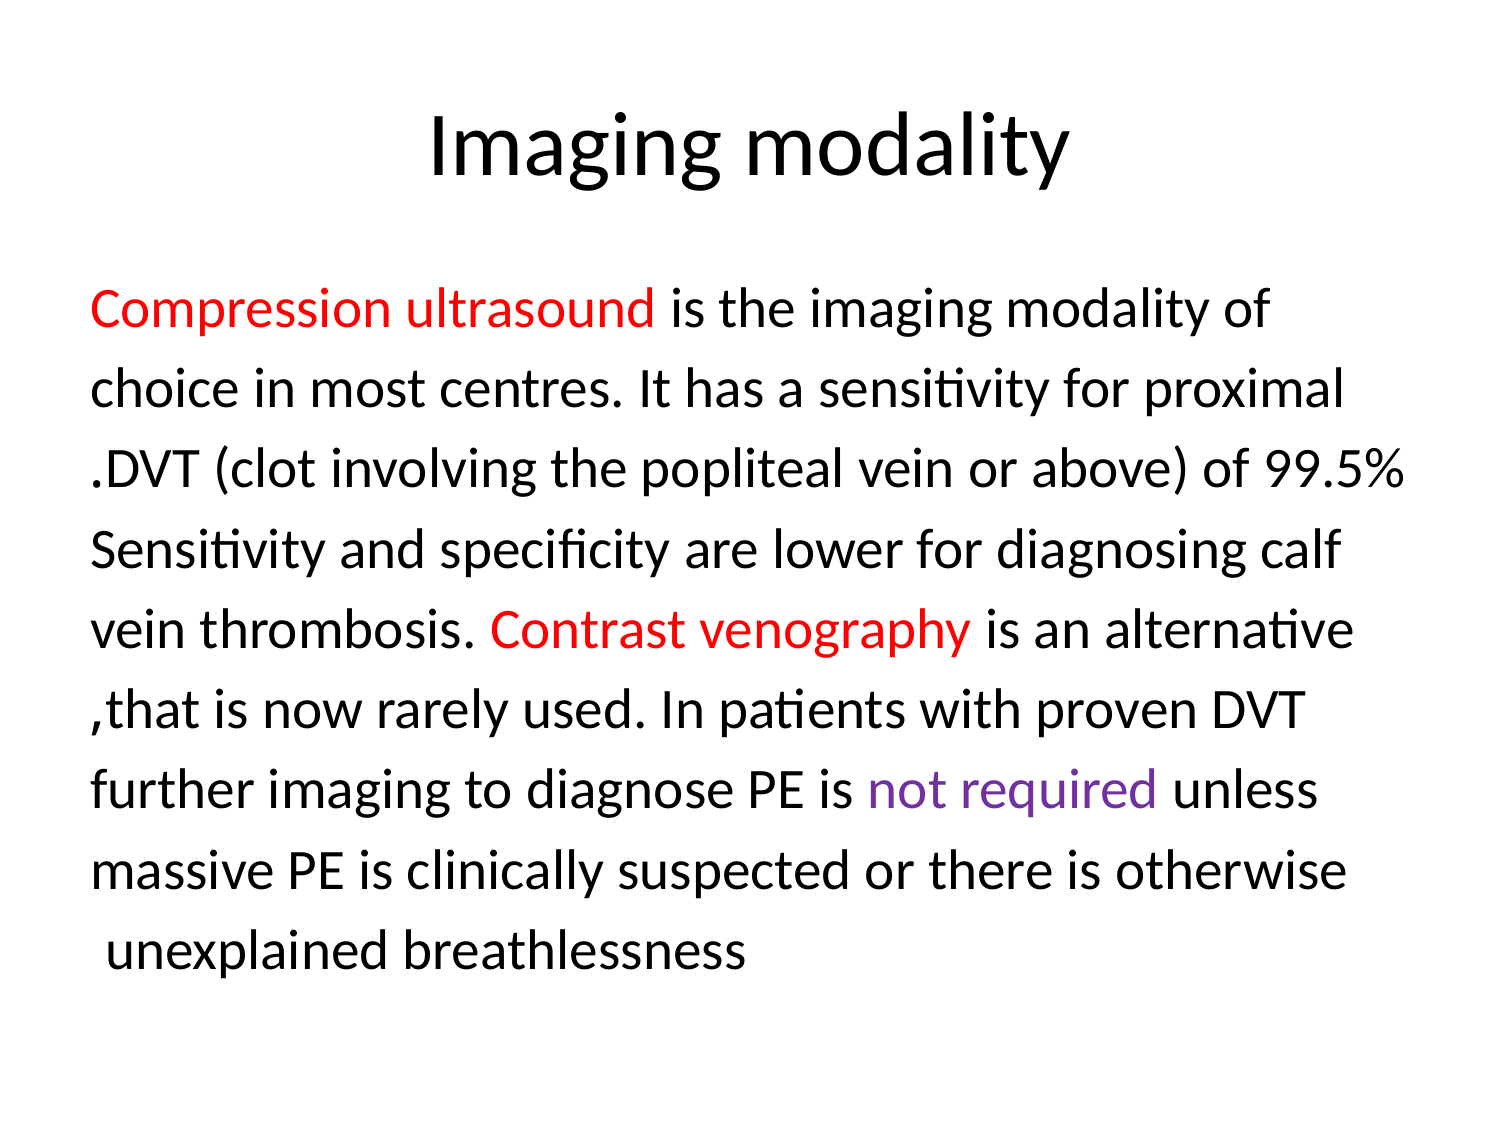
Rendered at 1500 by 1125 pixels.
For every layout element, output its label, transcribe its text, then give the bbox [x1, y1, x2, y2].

list Compression ultrasound is the imaging modality of choice in most centres. It has a sensitivity for proximal DVT (clot involving the popliteal vein or above) of 99.5%. Sensitivity and specificity are lower for diagnosing calf vein thrombosis. Contrast venography is an alternative that is now rarely used. In patients with proven DVT, further imaging to diagnose PE is not required unless massive PE is clinically suspected or there is otherwise unexplained breathlessness [75, 262, 1425, 1005]
title Imaging modality [75, 45, 1425, 233]
